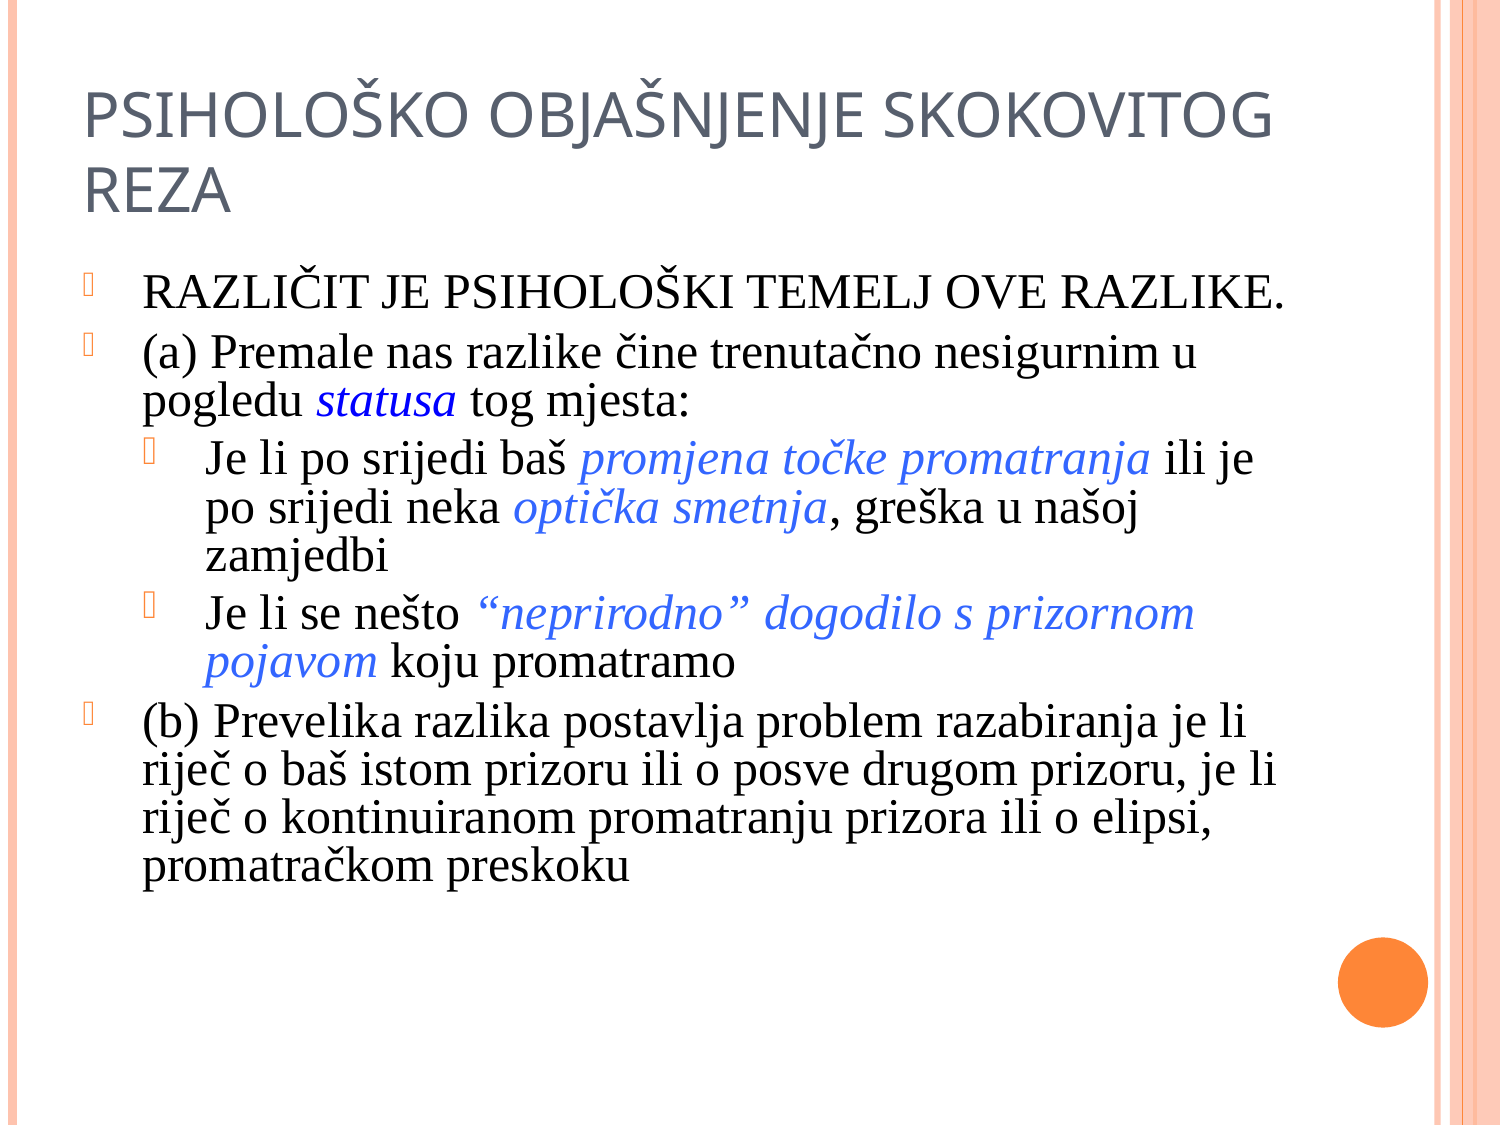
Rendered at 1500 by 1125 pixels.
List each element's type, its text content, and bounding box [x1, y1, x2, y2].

list RAZLIČIT JE PSIHOLOŠKI TEMELJ OVE RAZLIKE. (a) Premale nas razlike čine trenutačno nesigurnim u pogledu statusa tog mjesta: Je li po srijedi baš promjena točke promatranja ili je po srijedi neka optička smetnja, greška u našoj zamjedbi Je li se nešto “neprirodno” dogodilo s prizornom pojavom koju promatramo (b) Prevelika razlika postavlja problem razabiranja je li riječ o baš istom prizoru ili o posve drugom prizoru, je li riječ o kontinuiranom promatranju prizora ili o elipsi, promatračkom preskoku [74, 261, 1301, 1063]
title PSIHOLOŠKO OBJAŠNJENJE SKOKOVITOG REZA [74, 44, 1301, 234]
